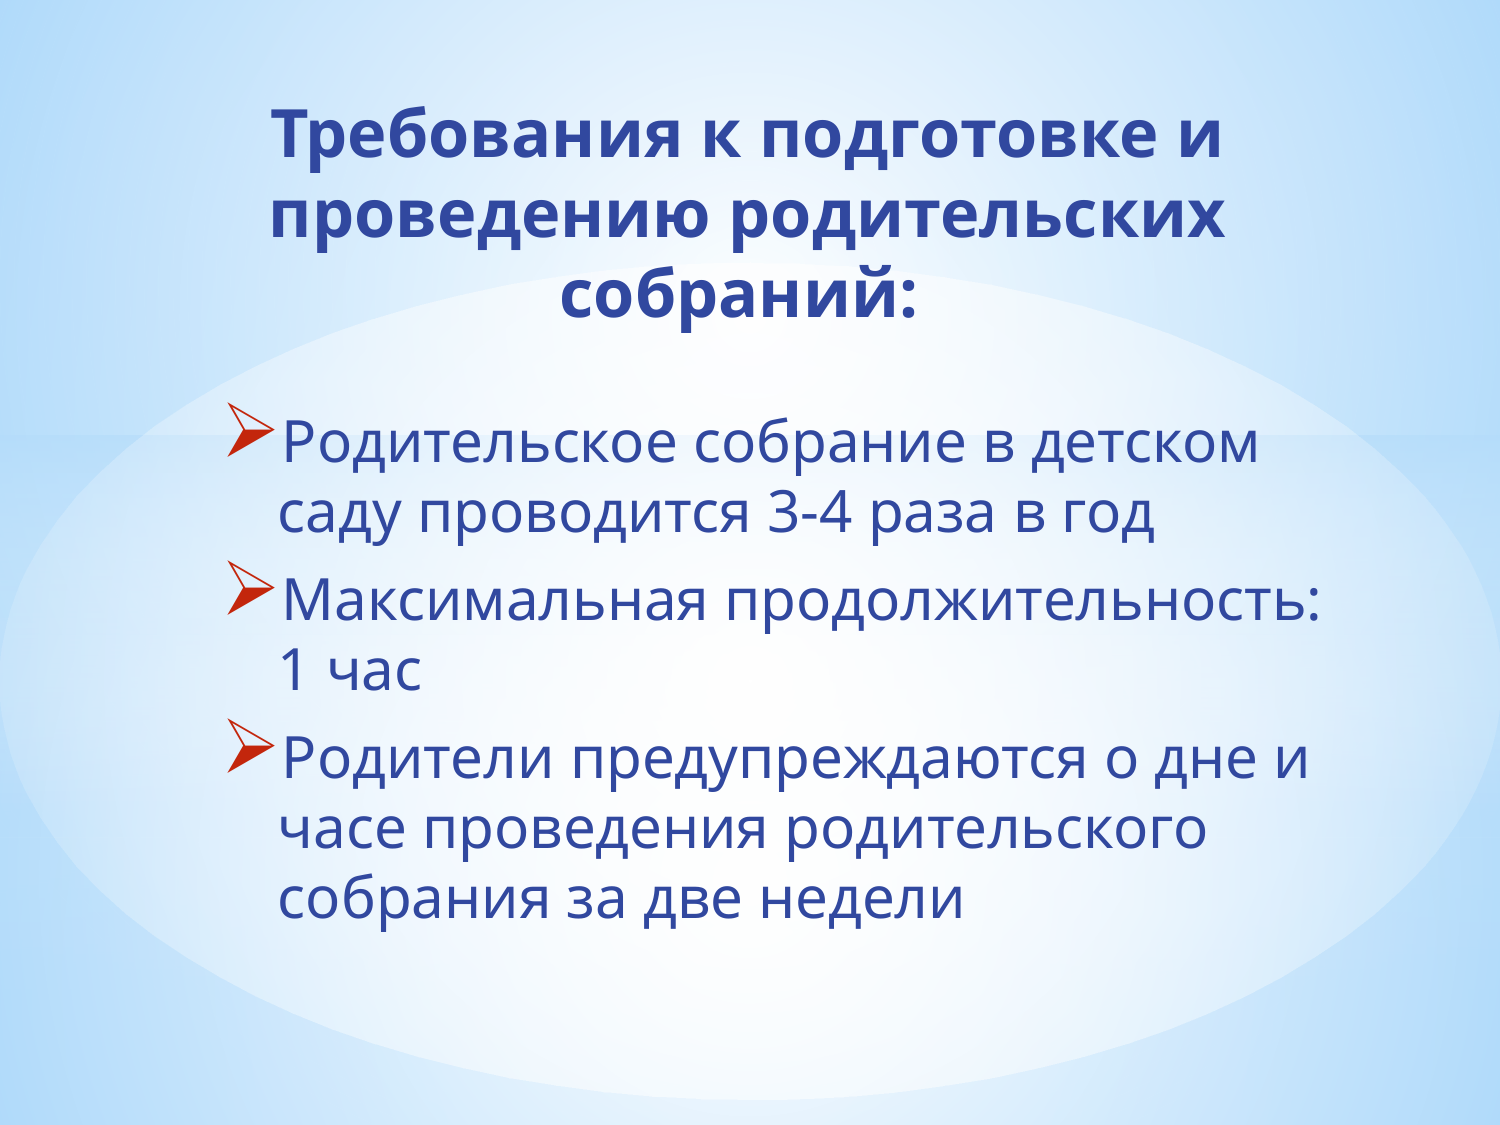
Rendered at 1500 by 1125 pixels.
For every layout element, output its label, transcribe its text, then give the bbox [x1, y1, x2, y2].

list Родительское собрание в детском саду проводится 3-4 раза в год Максимальная продолжительность: 1 час Родители предупреждаются о дне и часе проведения родительского собрания за две недели [206, 397, 1341, 870]
title Требования к подготовке и проведению родительских собраний: [147, 54, 1348, 339]
